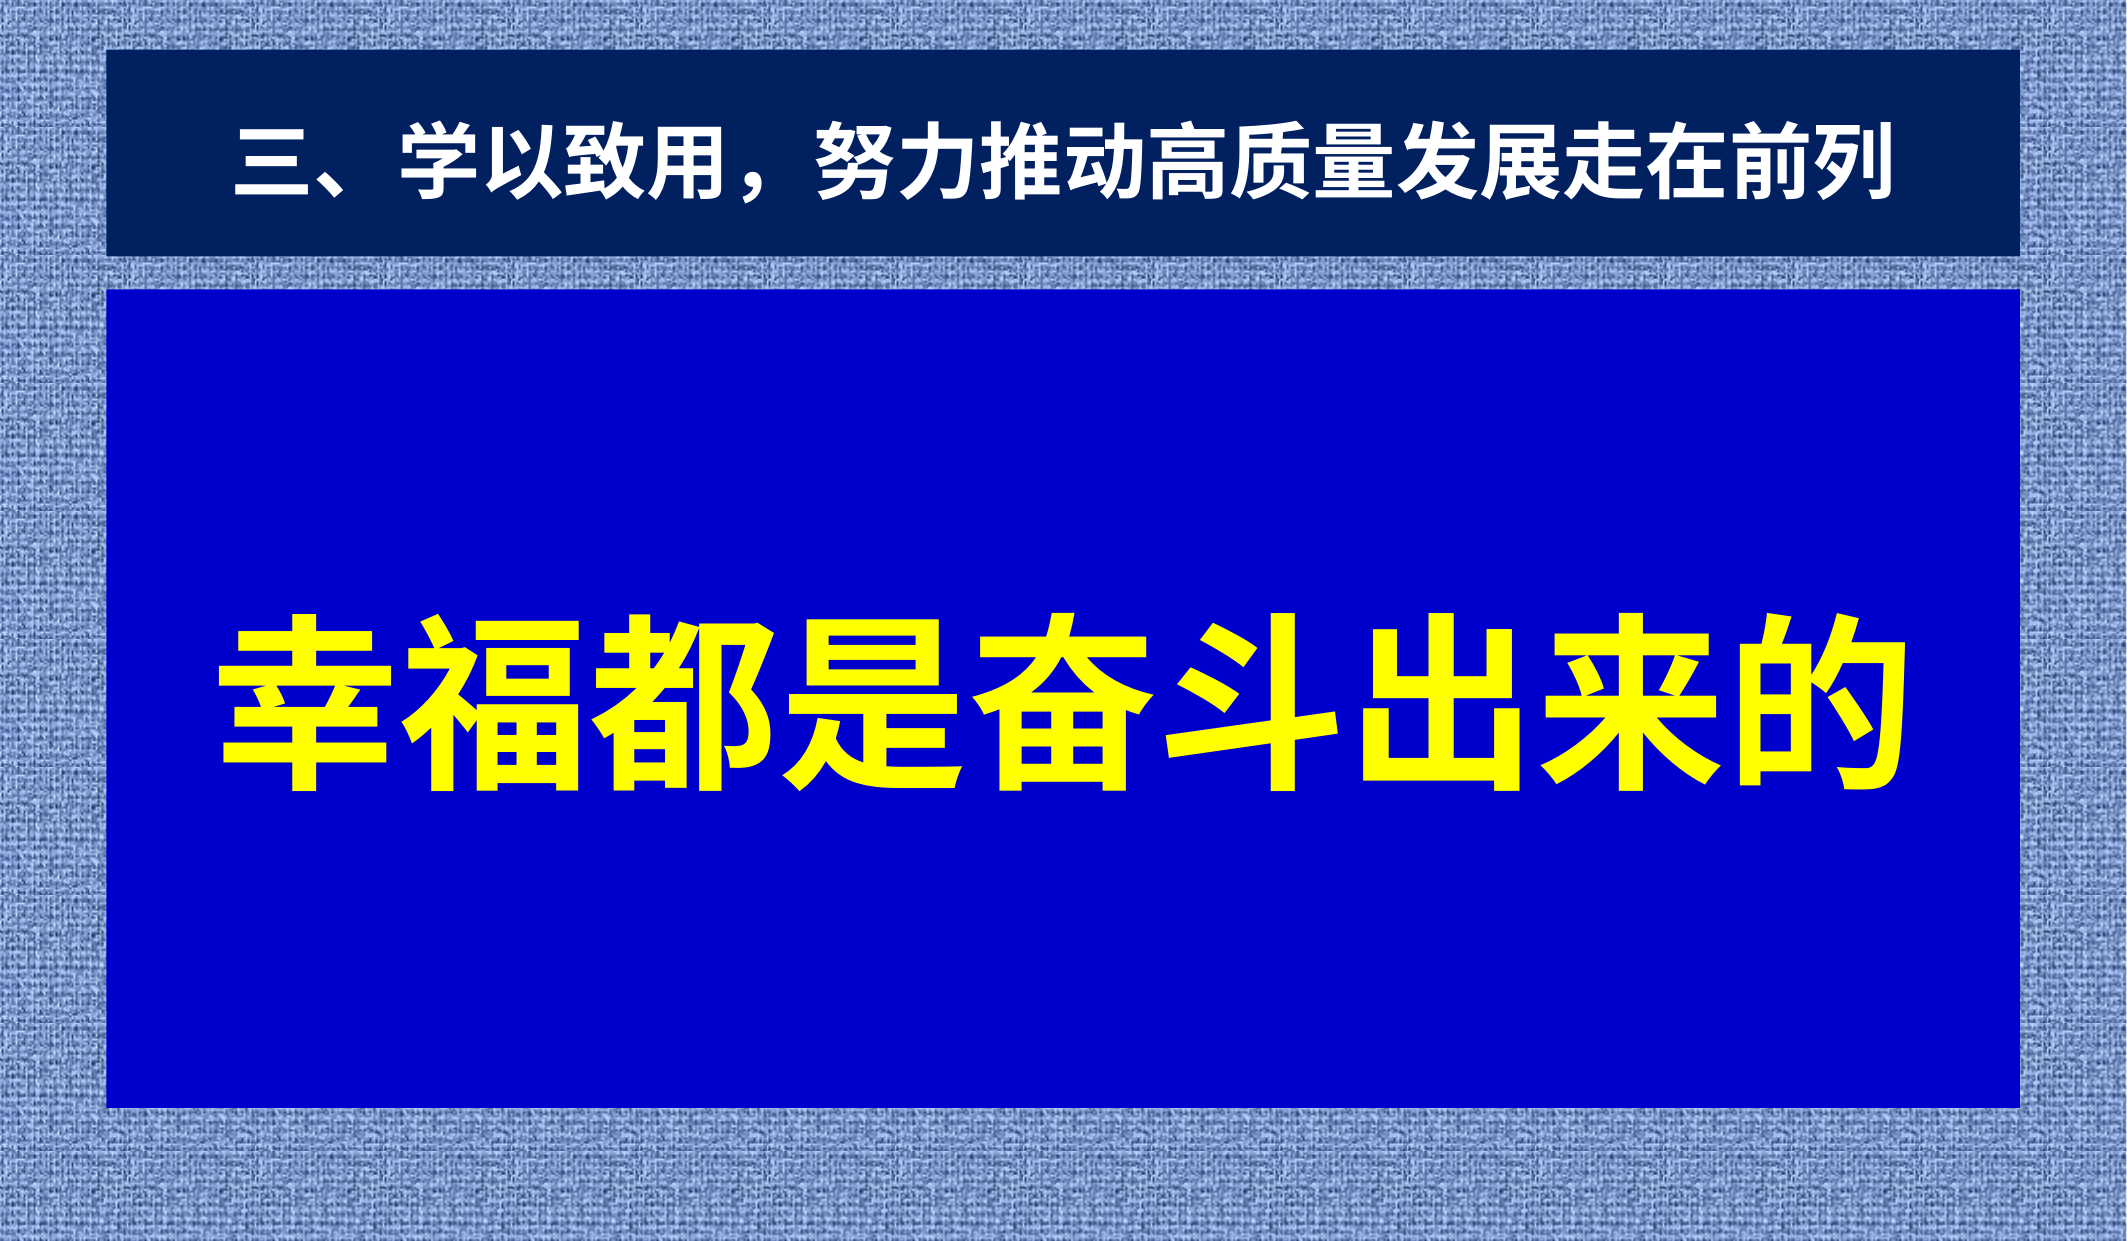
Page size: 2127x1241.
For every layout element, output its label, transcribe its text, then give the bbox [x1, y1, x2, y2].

list 幸福都是奋斗出来的 [106, 289, 2020, 1108]
title 三、学以致用，努力推动高质量发展走在前列 [106, 49, 2020, 257]
